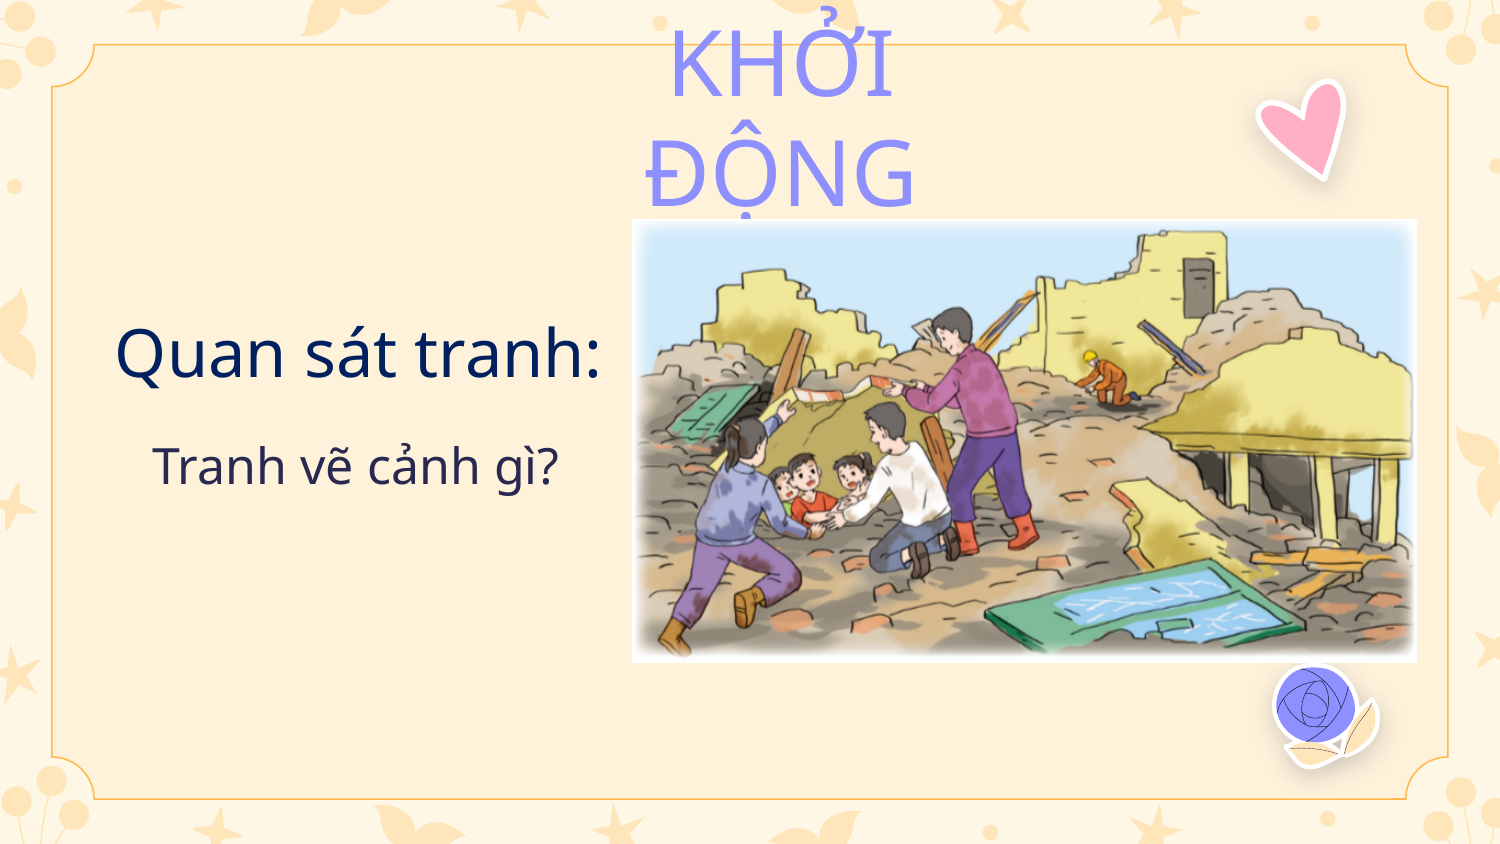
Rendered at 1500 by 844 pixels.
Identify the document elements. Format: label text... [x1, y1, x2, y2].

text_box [1265, 70, 1360, 170]
title Quan sát tranh: [99, 303, 625, 398]
title KHỞI ĐỘNG [512, 52, 1050, 178]
subtitle Tranh vẽ cảnh gì? [125, 424, 588, 505]
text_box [1269, 671, 1383, 770]
picture [631, 219, 1417, 664]
